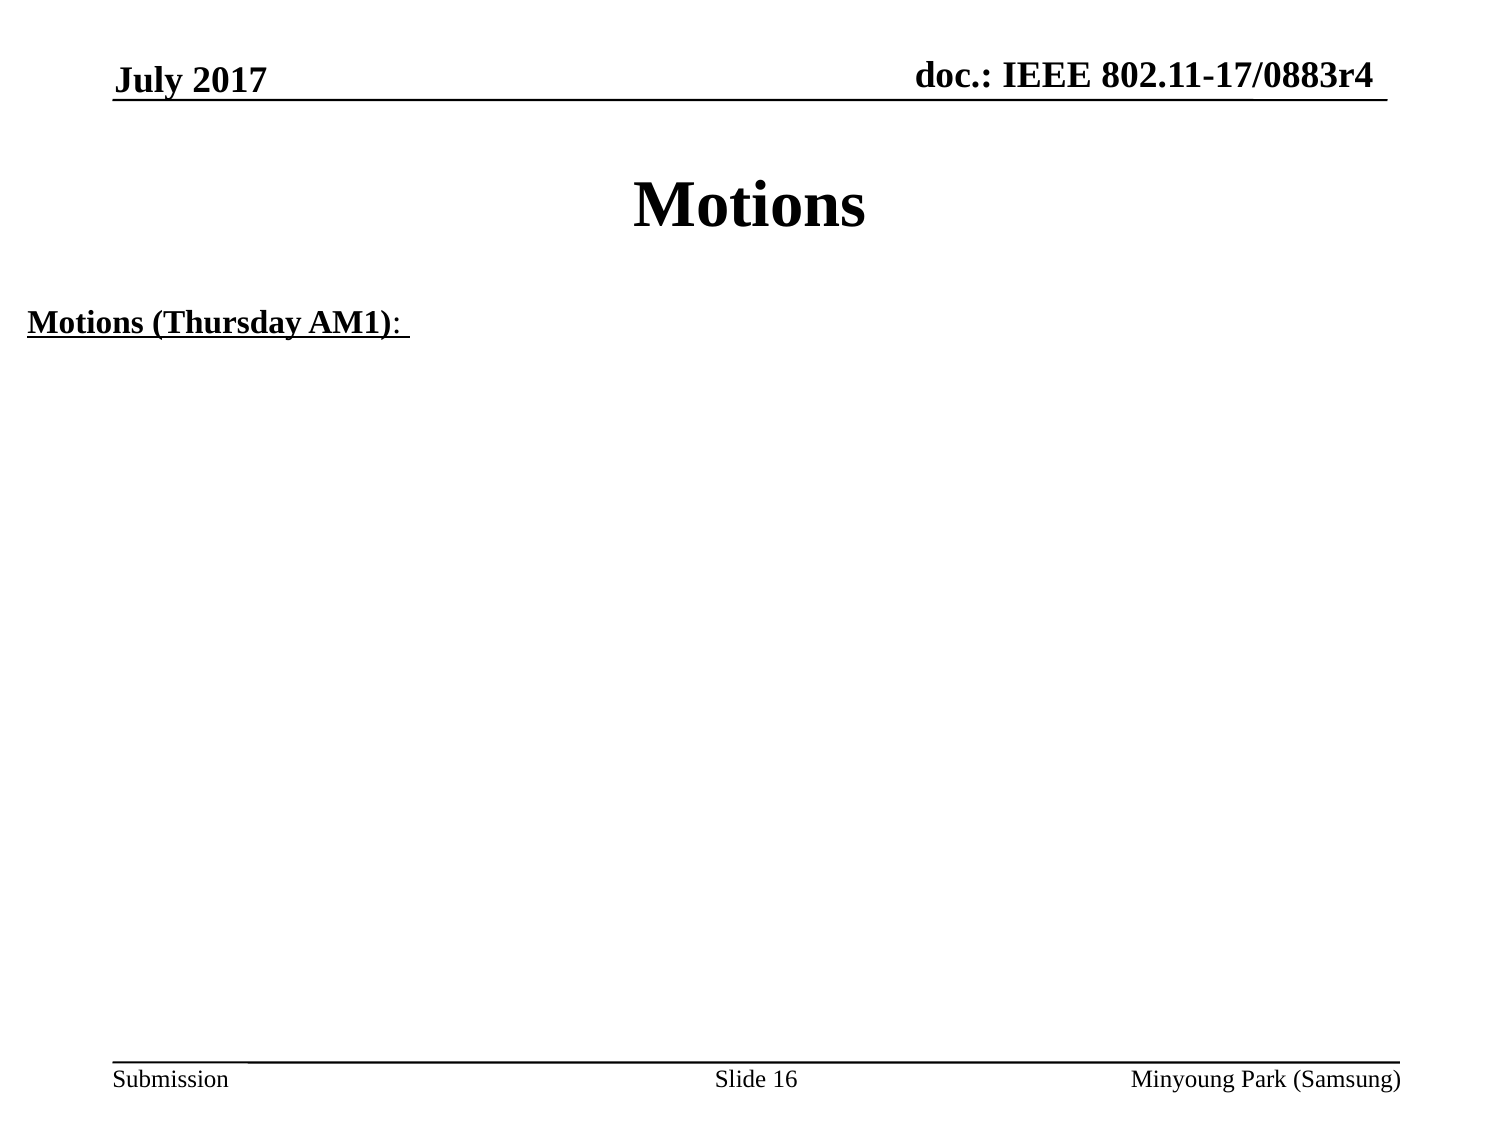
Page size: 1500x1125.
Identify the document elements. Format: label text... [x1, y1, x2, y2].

footer Minyoung Park (Samsung) [949, 1061, 1402, 1093]
text_box Motions (Thursday AM1): [12, 293, 1488, 468]
slide_number Slide 16 [712, 1061, 800, 1093]
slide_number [114, 54, 374, 101]
title Motions [112, 112, 1388, 288]
